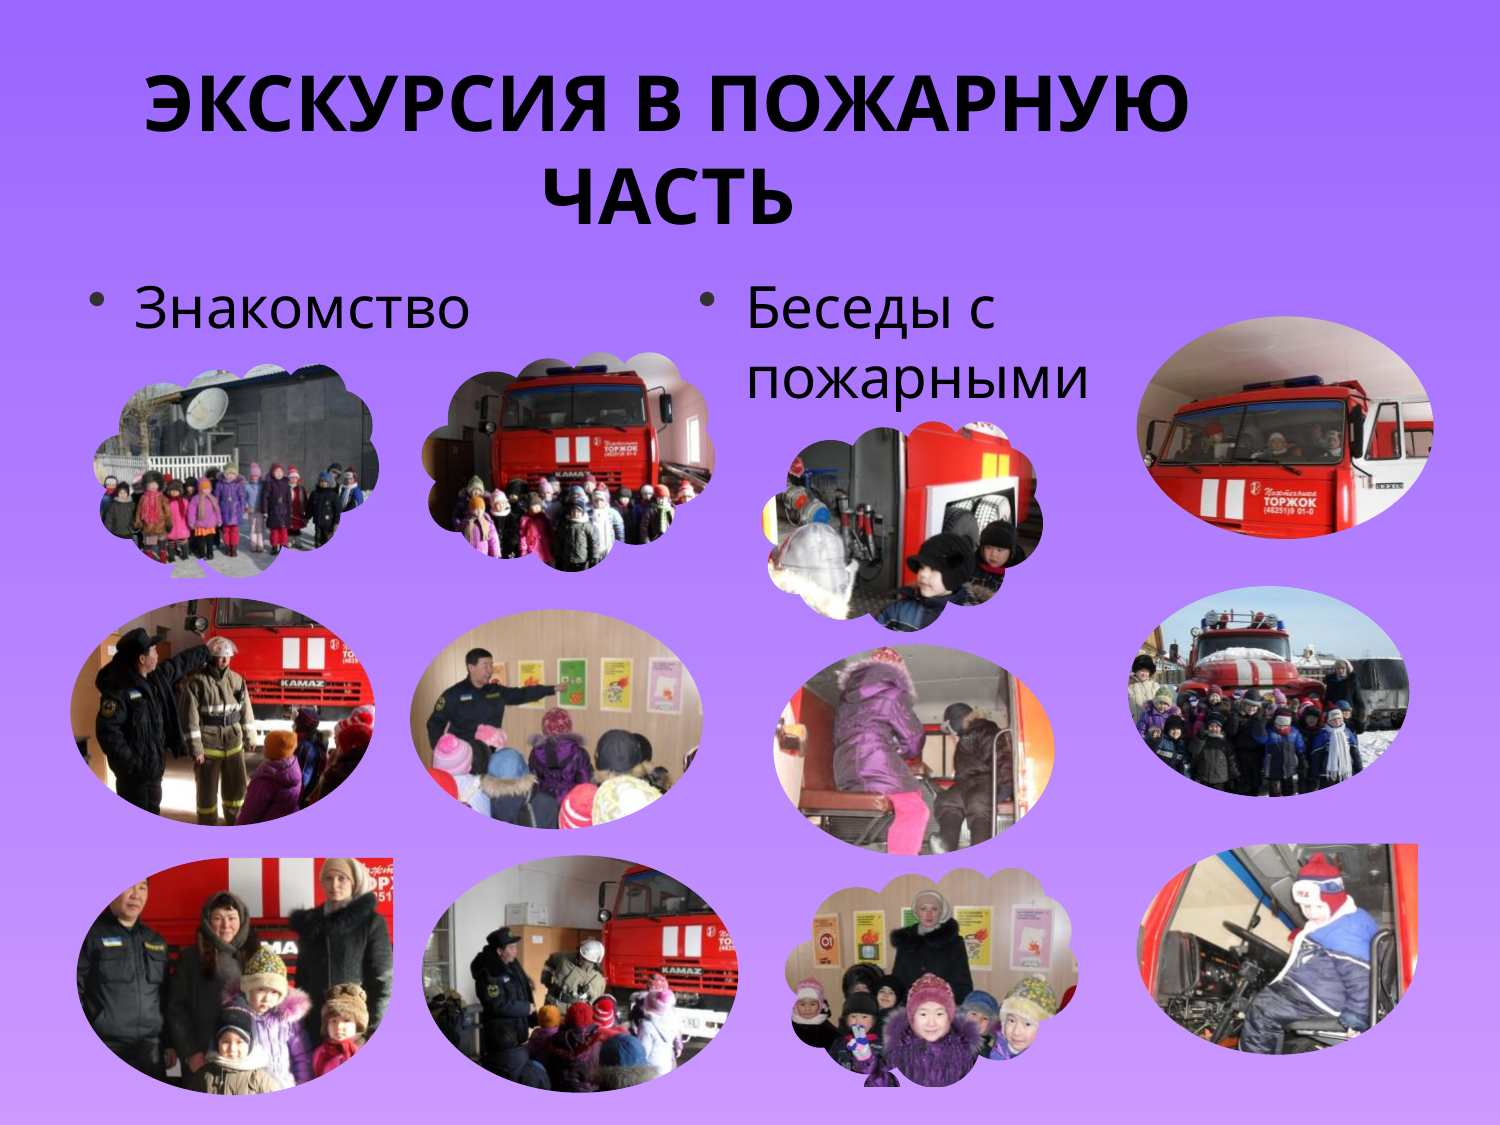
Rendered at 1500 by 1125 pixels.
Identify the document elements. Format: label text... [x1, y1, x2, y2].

picture [409, 608, 704, 830]
picture [76, 857, 394, 1096]
picture [421, 351, 716, 572]
picture [421, 854, 739, 1094]
title Экскурсия в пожарную часть [75, 52, 1263, 240]
picture [761, 420, 1044, 633]
picture [1136, 315, 1434, 540]
picture [773, 644, 1056, 856]
picture [1136, 843, 1419, 1056]
picture [93, 362, 380, 578]
picture [784, 866, 1079, 1088]
list Знакомство [75, 262, 653, 1005]
picture [1127, 585, 1410, 798]
list Беседы с пожарными [685, 262, 1263, 1005]
picture [69, 597, 376, 827]
